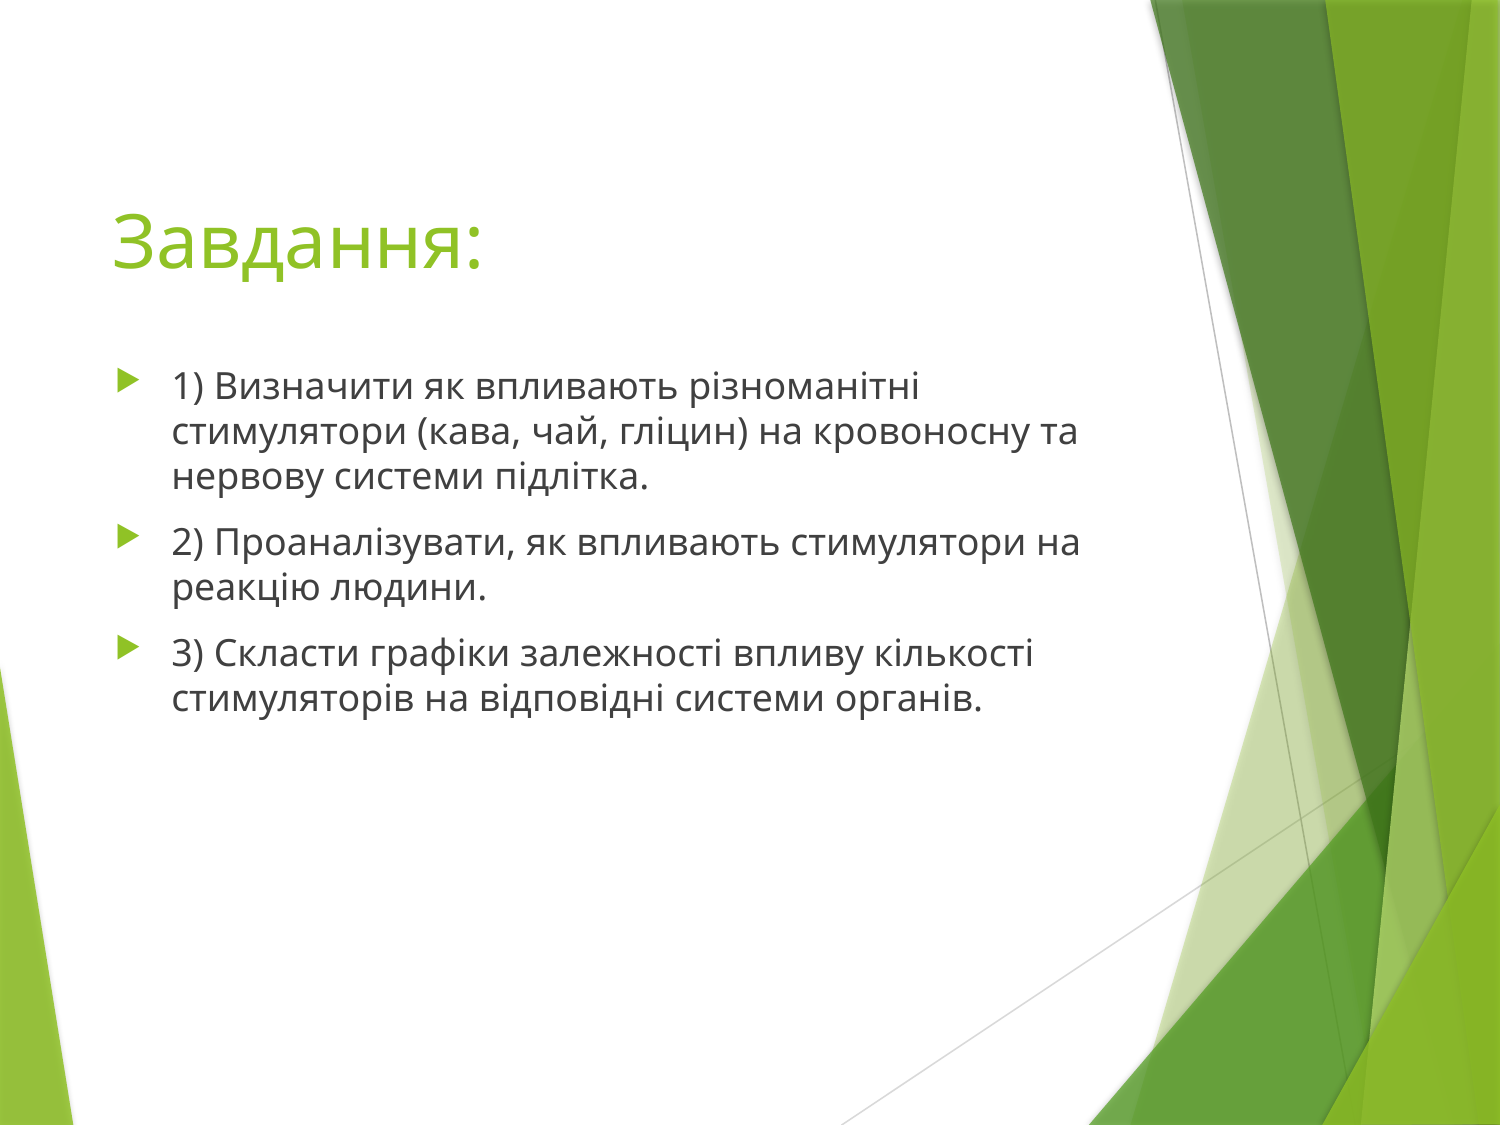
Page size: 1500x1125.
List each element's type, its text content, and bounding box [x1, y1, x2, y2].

list 1) Визначити як впливають різноманітні стимулятори (кава, чай, гліцин) на кровоносну та нервову системи підлітка. 2) Проаналізувати, як впливають стимулятори на реакцію людини. 3) Скласти графіки залежності впливу кількості стимуляторів на відповідні системи органів. [99, 354, 1142, 992]
title Завдання: [97, 185, 1139, 403]
